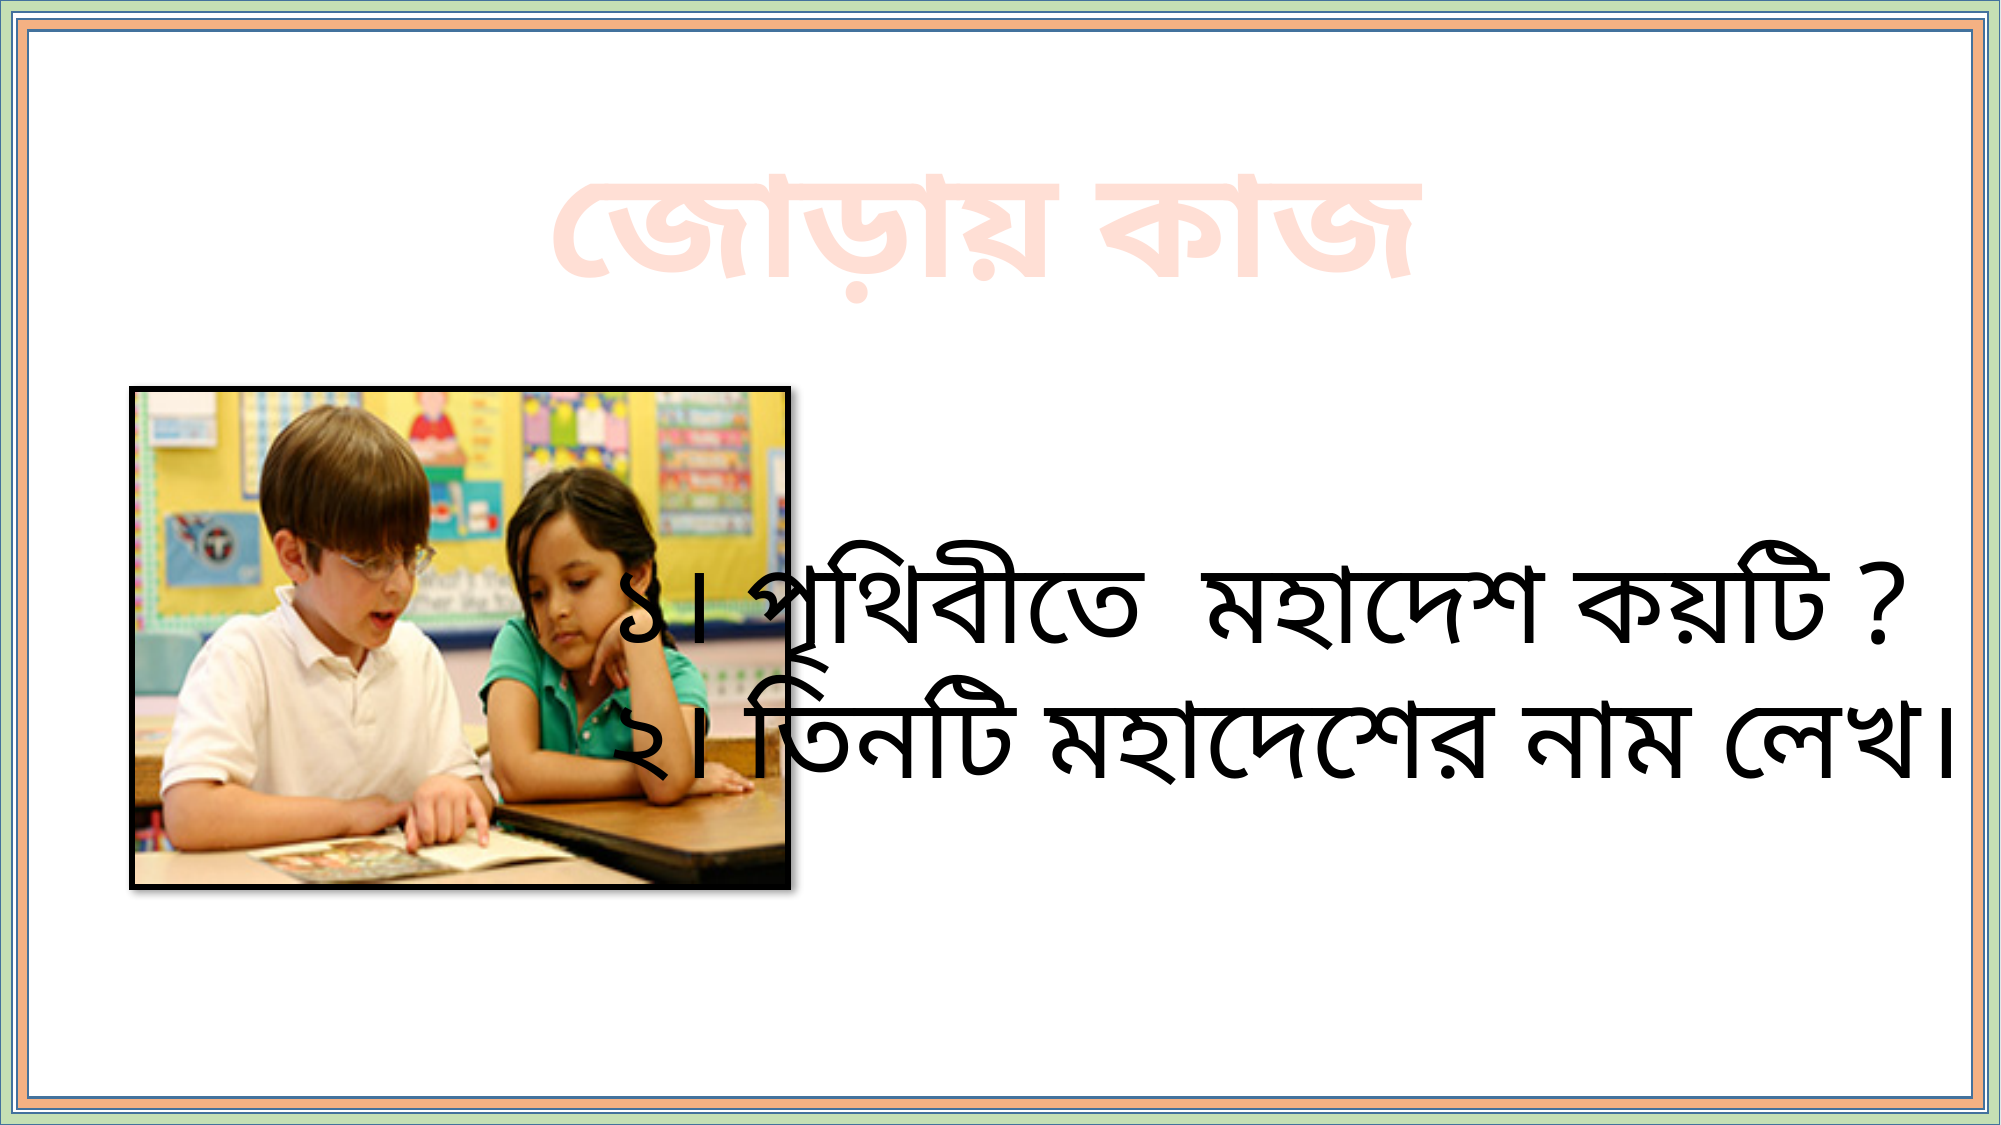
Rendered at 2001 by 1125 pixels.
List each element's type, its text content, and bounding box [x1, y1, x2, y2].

text_box ১। পৃথিবীতে মহাদেশ কয়টি ? ২। তিনটি মহাদেশের নাম লেখ। [785, 523, 2000, 809]
text_box জোড়ায় কাজ [532, 120, 1436, 315]
picture [134, 392, 785, 884]
